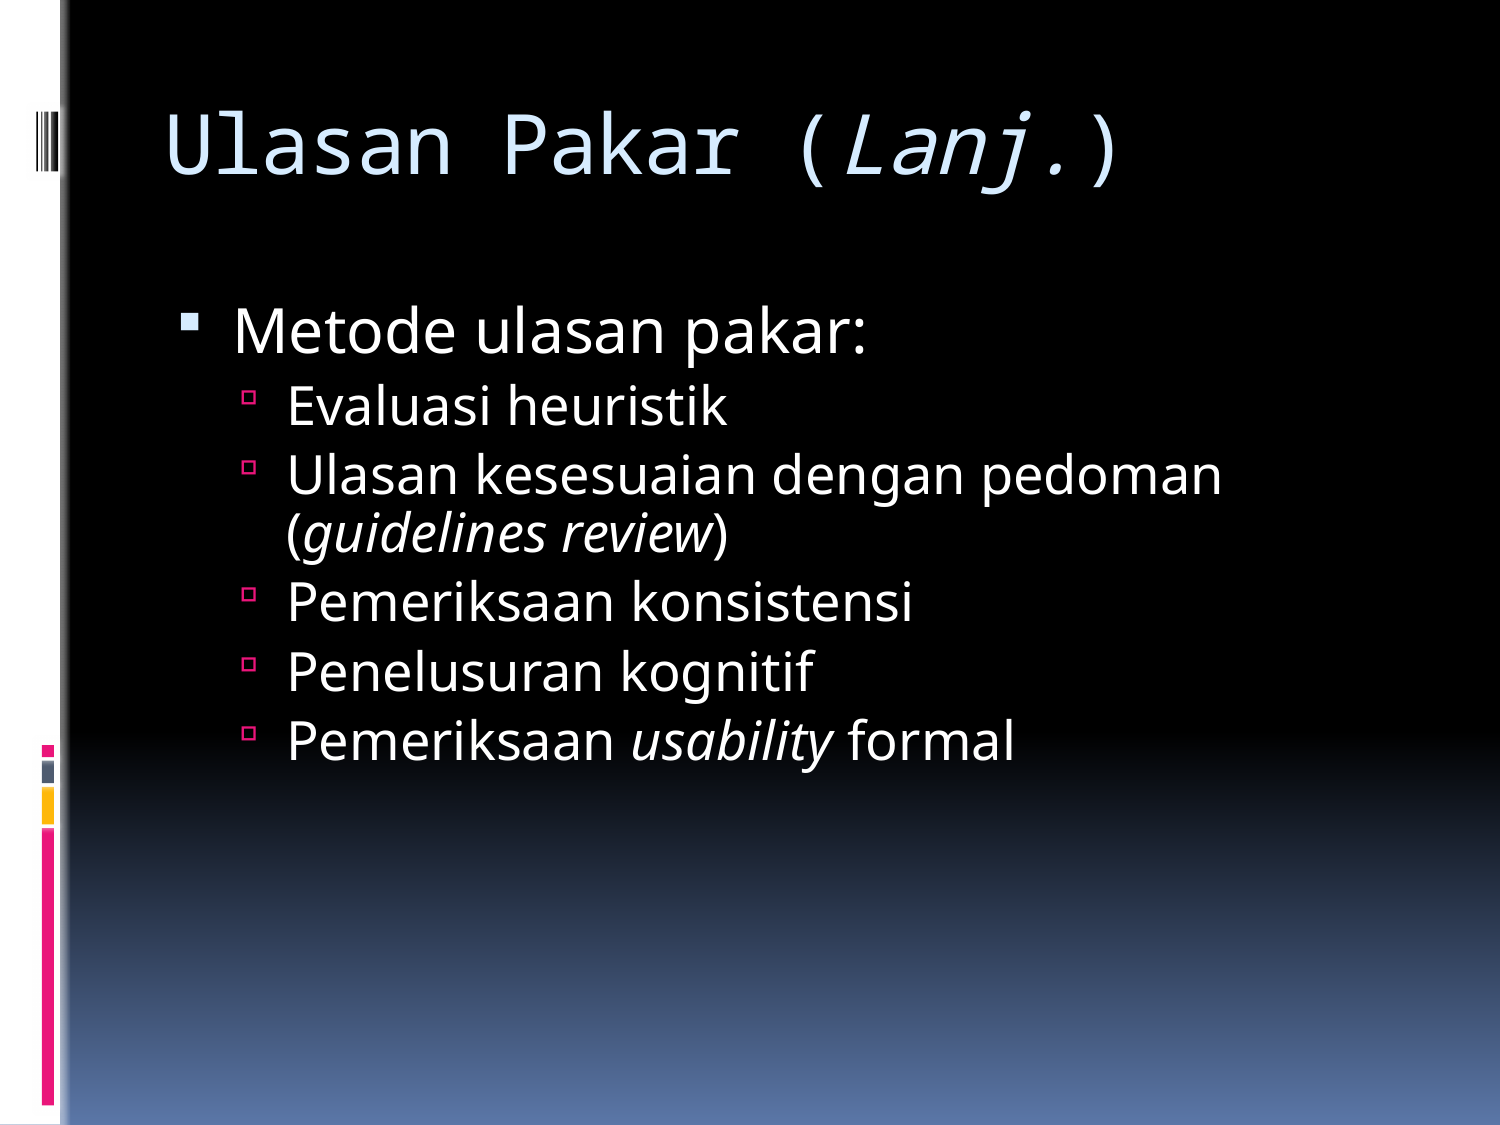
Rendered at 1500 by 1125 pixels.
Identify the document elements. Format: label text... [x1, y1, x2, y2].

list Metode ulasan pakar: Evaluasi heuristik Ulasan kesesuaian dengan pedoman (guidelines review) Pemeriksaan konsistensi Penelusuran kognitif Pemeriksaan usability formal [150, 292, 1425, 1043]
title Ulasan Pakar (Lanj.) [150, 83, 1425, 234]
